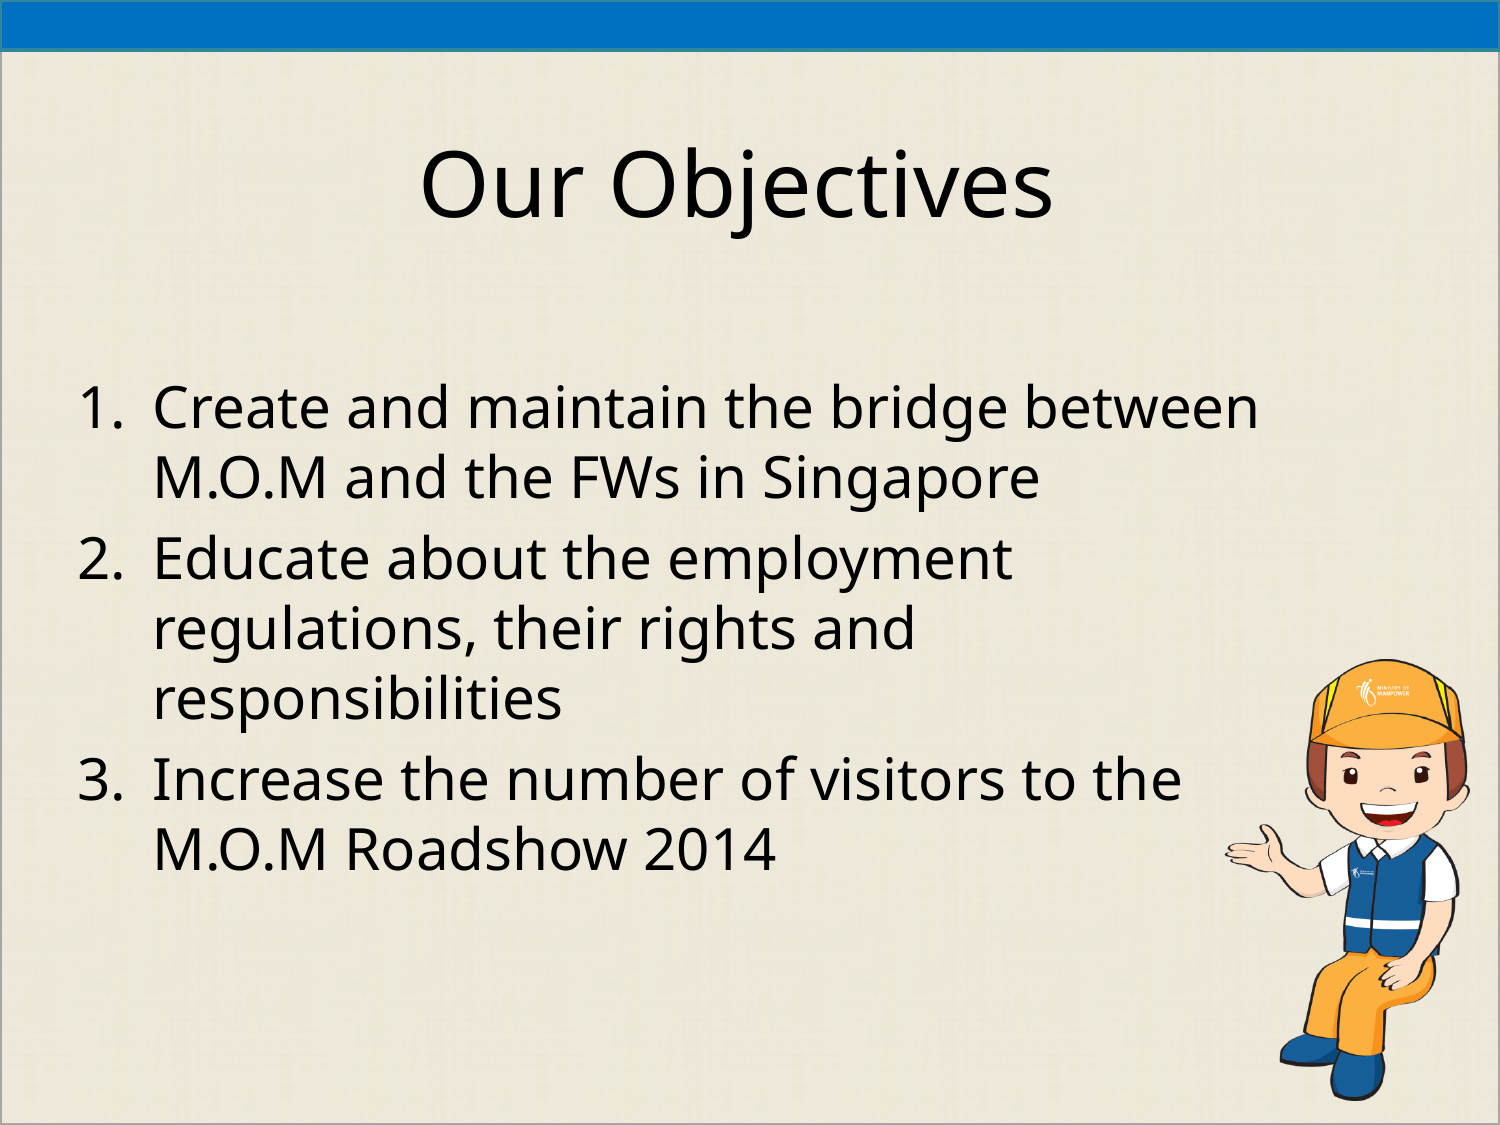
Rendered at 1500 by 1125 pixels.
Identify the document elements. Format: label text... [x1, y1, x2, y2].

list Create and maintain the bridge between M.O.M and the FWs in Singapore Educate about the employment regulations, their rights and responsibilities Increase the number of visitors to the M.O.M Roadshow 2014 [62, 362, 1313, 905]
title Our Objectives [62, 87, 1413, 275]
picture [1187, 658, 1500, 1101]
